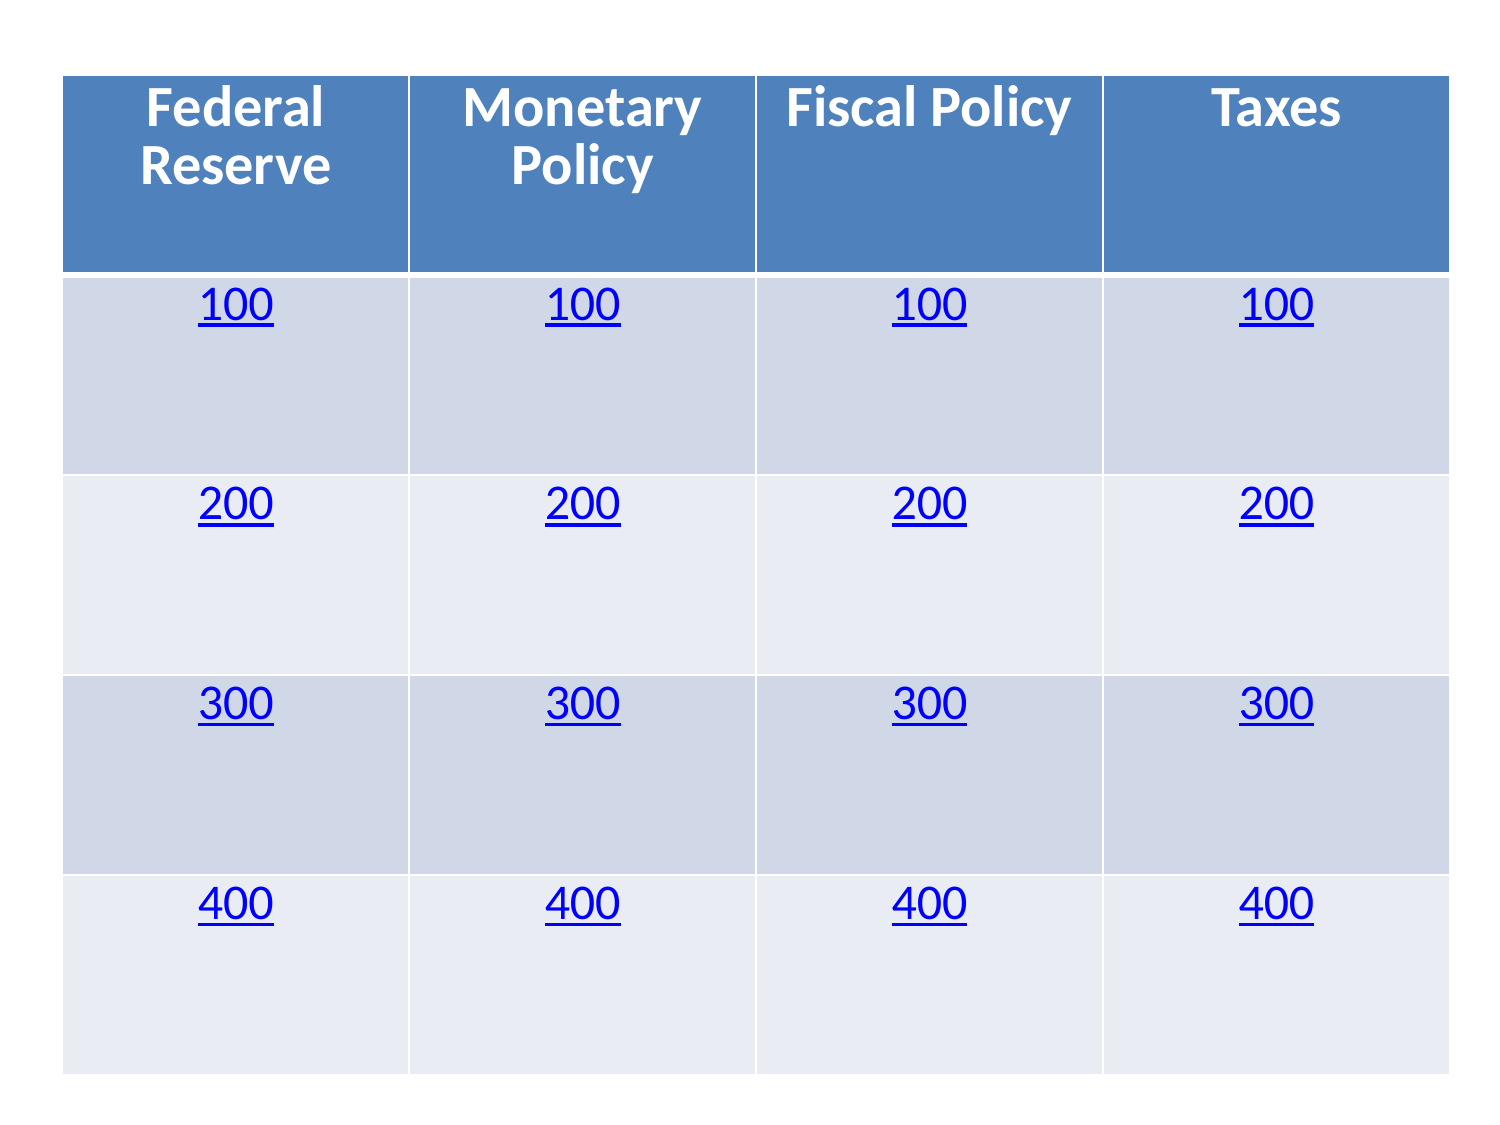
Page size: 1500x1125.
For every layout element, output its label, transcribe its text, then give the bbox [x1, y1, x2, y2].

table_header Federal Reserve [63, 76, 408, 272]
table_cell 400 [757, 876, 1102, 1074]
table_cell 400 [63, 876, 408, 1074]
table_cell 400 [410, 876, 755, 1074]
table_cell 100 [1104, 278, 1449, 474]
table_header Fiscal Policy [757, 76, 1102, 272]
table_cell 300 [410, 676, 755, 874]
table_cell 300 [63, 676, 408, 874]
table_header Taxes [1104, 76, 1449, 272]
table_cell 300 [1104, 676, 1449, 874]
table_cell 100 [63, 278, 408, 474]
table_cell 200 [410, 476, 755, 674]
table_cell 200 [1104, 476, 1449, 674]
table_cell 400 [1104, 876, 1449, 1074]
table_cell 100 [410, 278, 755, 474]
table_cell 100 [757, 278, 1102, 474]
table_cell 300 [757, 676, 1102, 874]
table_header Monetary Policy [410, 76, 755, 272]
table_cell 200 [757, 476, 1102, 674]
table_cell 200 [63, 476, 408, 674]
